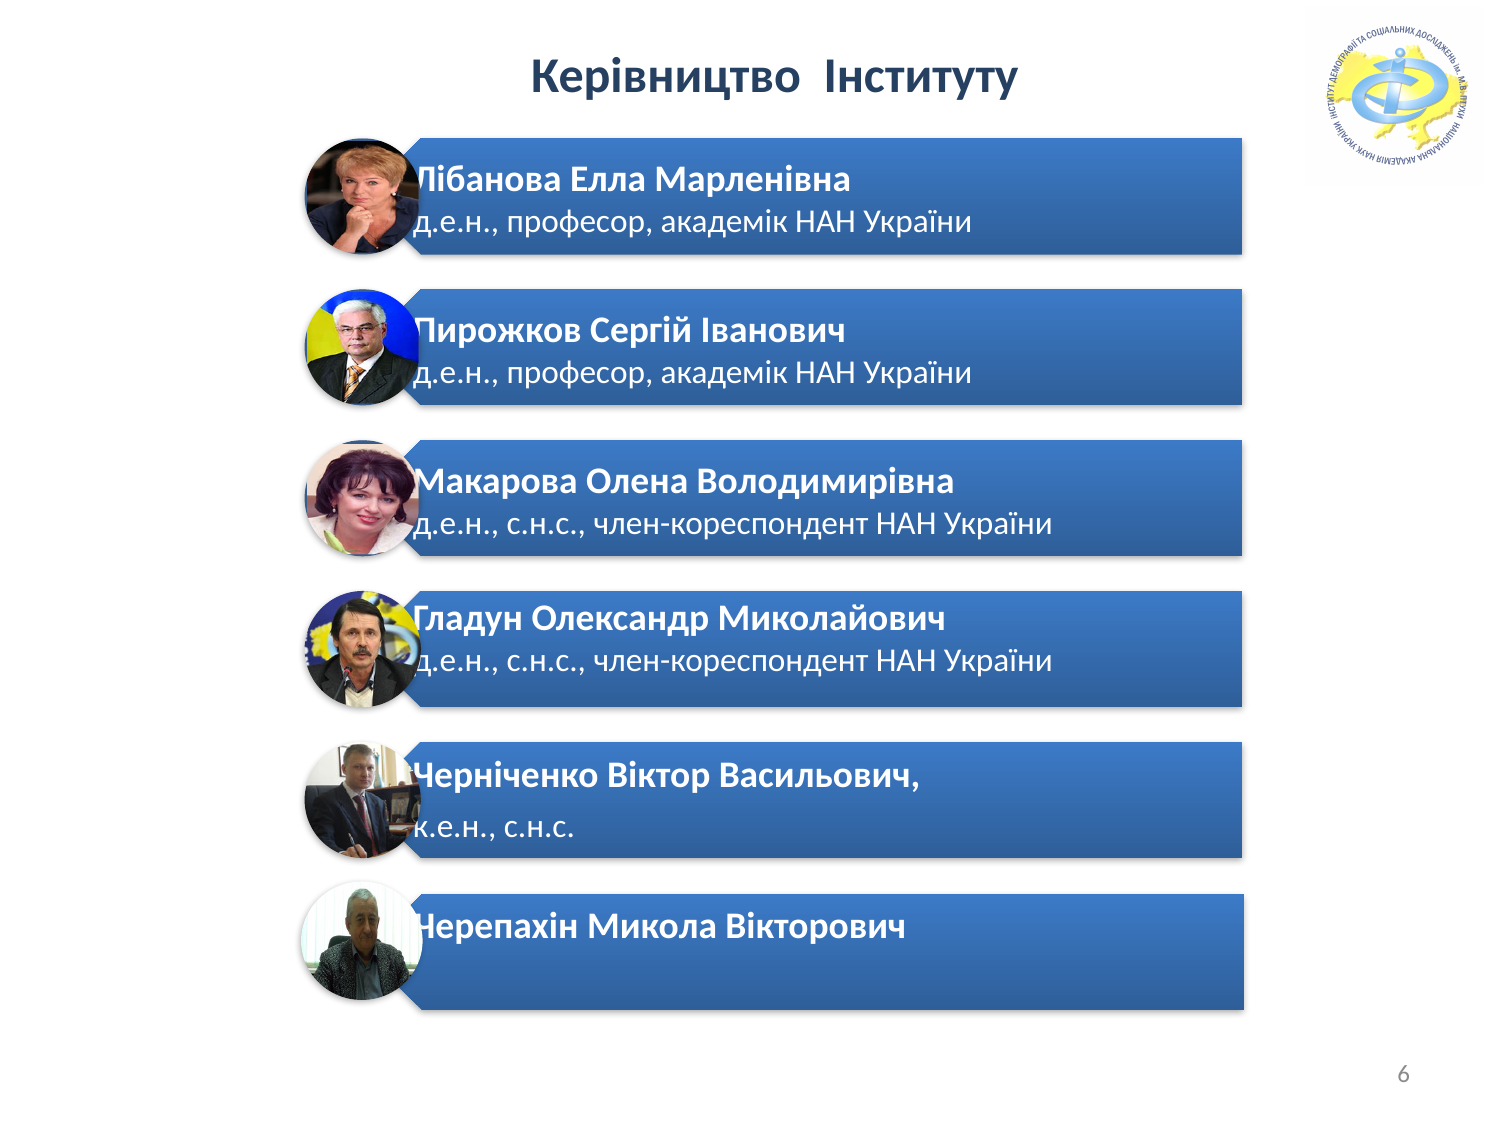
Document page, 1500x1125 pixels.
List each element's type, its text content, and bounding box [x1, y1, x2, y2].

text_box Керівництво Інституту [516, 34, 1035, 110]
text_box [111, 137, 1436, 1012]
slide_number 6 [1074, 1042, 1425, 1103]
picture [1304, 6, 1485, 185]
